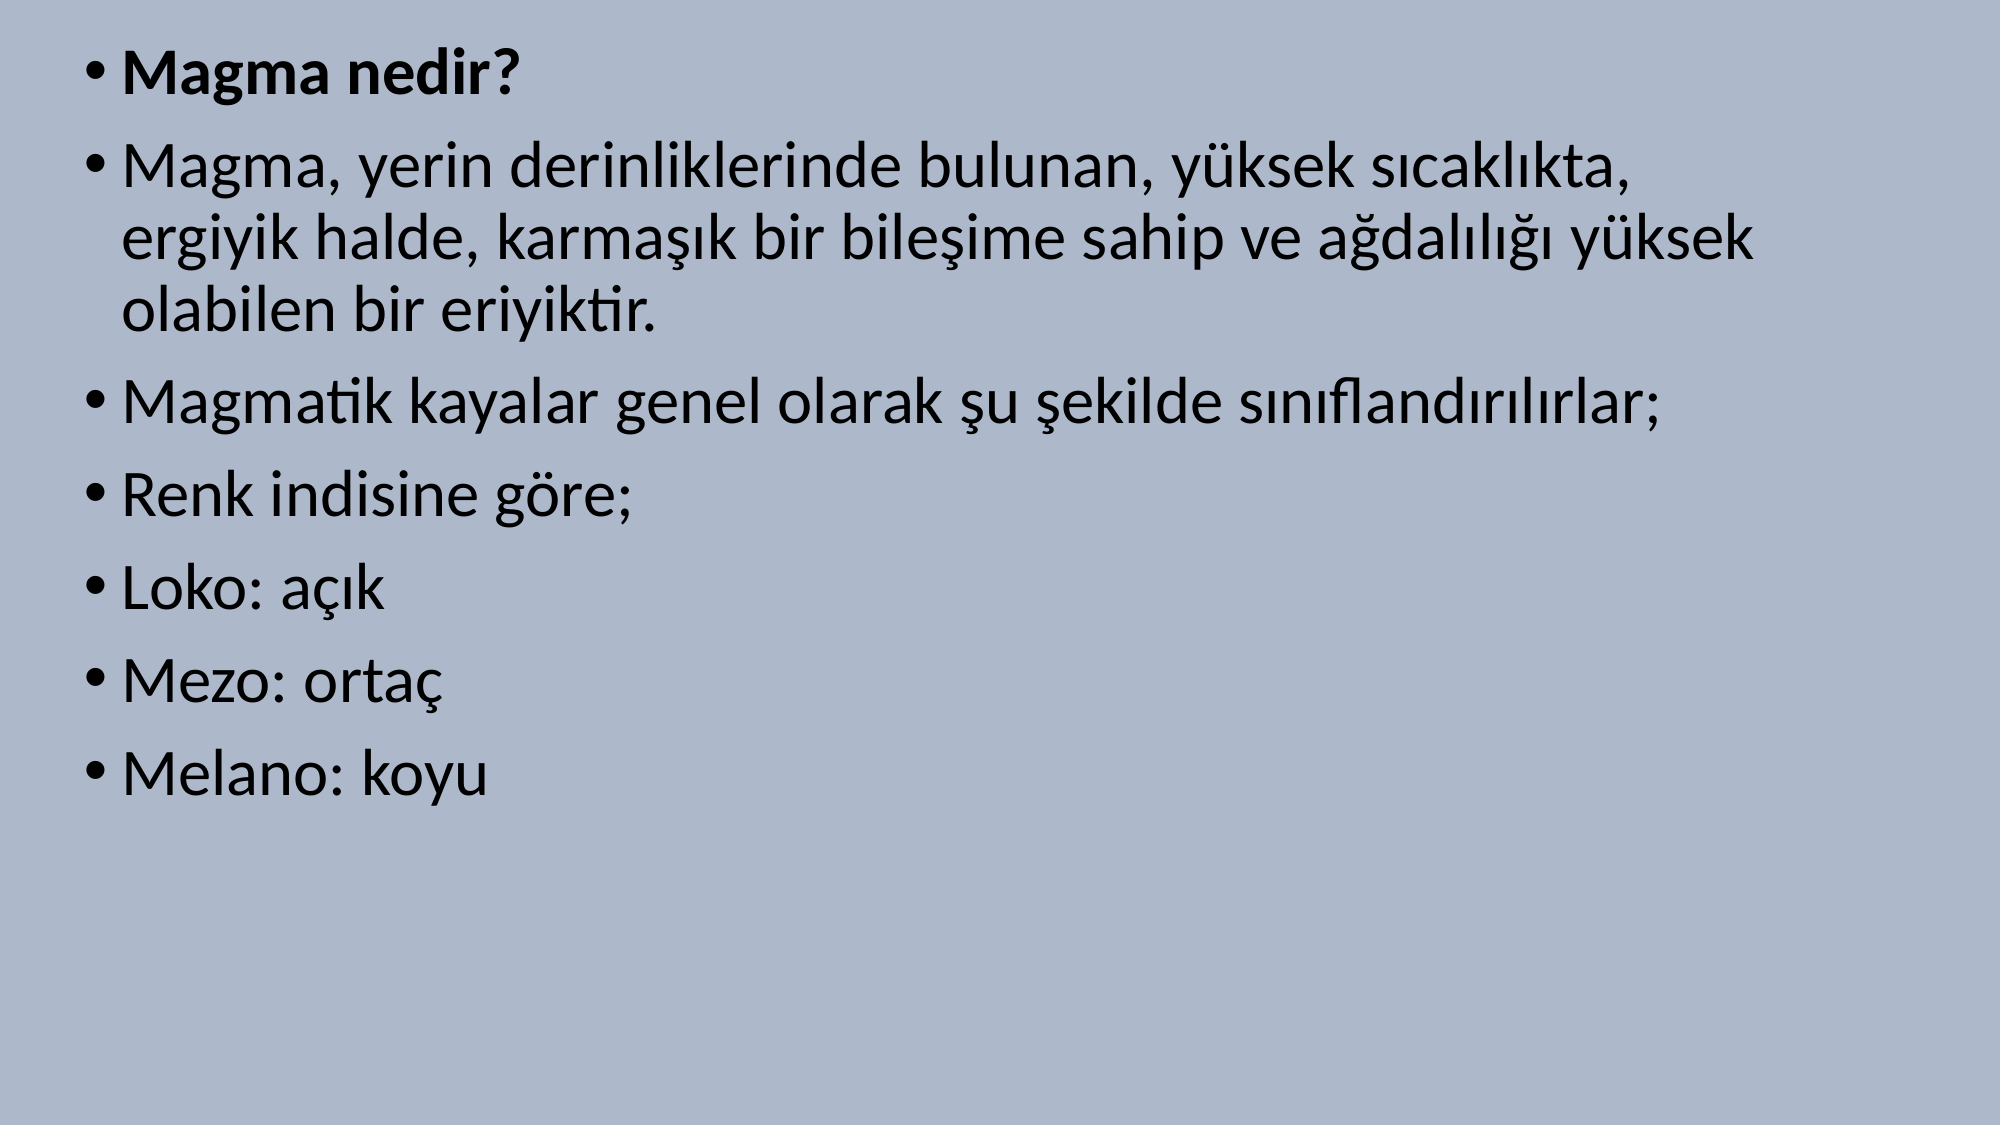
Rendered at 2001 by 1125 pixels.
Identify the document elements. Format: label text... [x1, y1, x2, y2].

list Magma nedir? Magma, yerin derinliklerinde bulunan, yüksek sıcaklıkta, ergiyik halde, karmaşık bir bileşime sahip ve ağdalılığı yüksek olabilen bir eriyiktir. Magmatik kayalar genel olarak şu şekilde sınıflandırılırlar; Renk indisine göre; Loko: açık Mezo: ortaç Melano: koyu [68, 29, 1794, 744]
